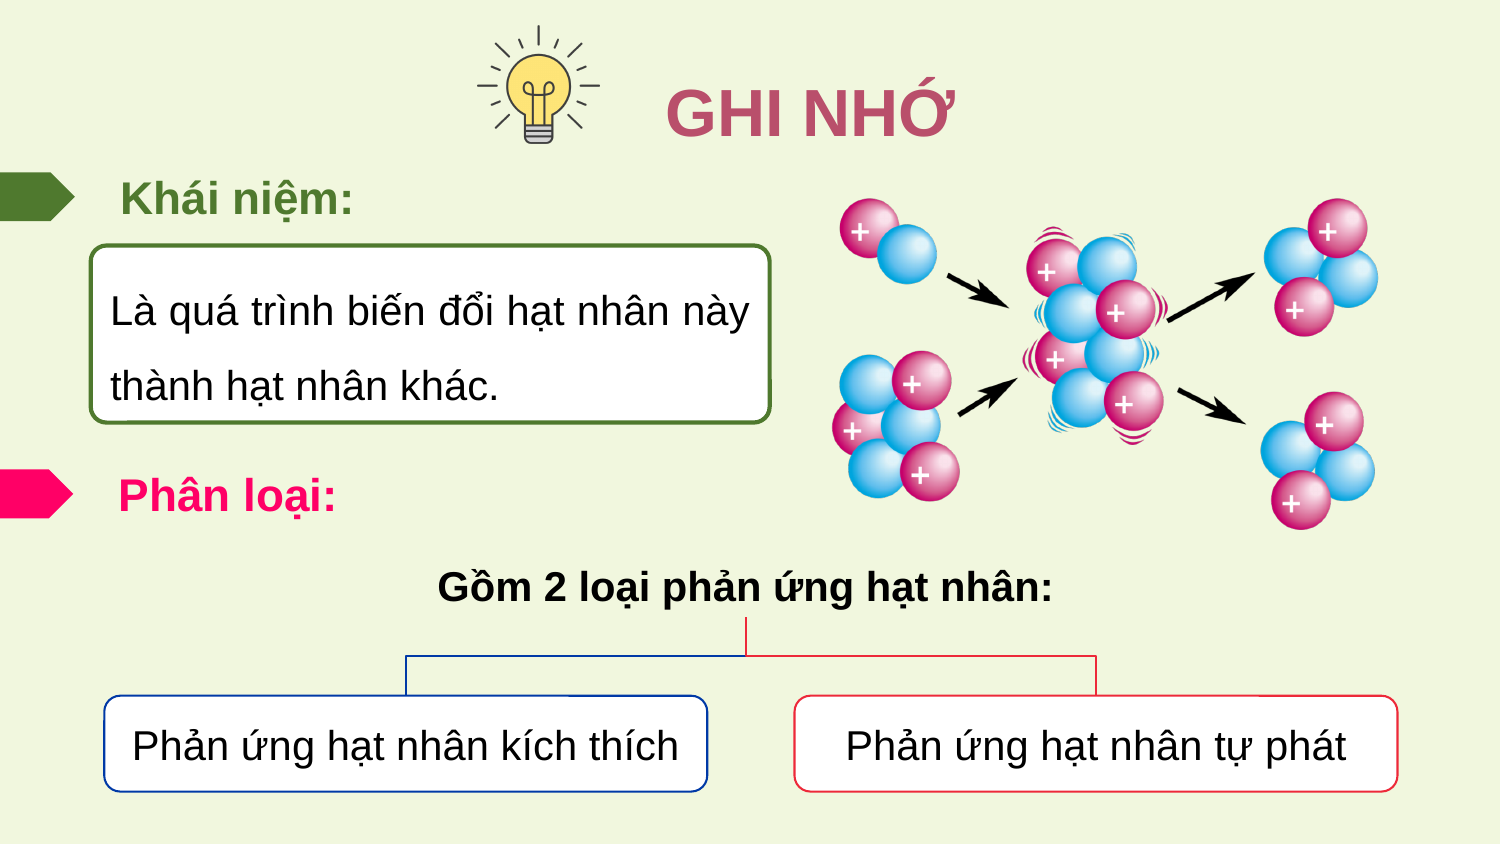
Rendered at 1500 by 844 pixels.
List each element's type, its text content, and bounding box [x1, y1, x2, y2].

text_box Khái niệm: [106, 161, 520, 232]
text_box Gồm 2 loại phản ứng hạt nhân: [290, 552, 531, 618]
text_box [536, 486, 615, 828]
text_box Phân loại: [104, 458, 374, 529]
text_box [881, 481, 960, 833]
text_box Gồm 2 loại phản ứng hạt nhân: [619, 552, 876, 618]
text_box Là quá trình biến đổi hạt nhân này thành hạt nhân khác. [88, 243, 772, 425]
text_box Phản ứng hạt nhân tự phát [794, 695, 876, 792]
text_box [0, 469, 74, 519]
picture [831, 81, 1381, 633]
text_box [477, 25, 1023, 159]
text_box [0, 172, 75, 222]
text_box Phản ứng hạt nhân kích thích [619, 695, 708, 792]
text_box Phản ứng hạt nhân tự phát [965, 695, 1398, 792]
text_box Phản ứng hạt nhân kích thích [104, 695, 531, 792]
